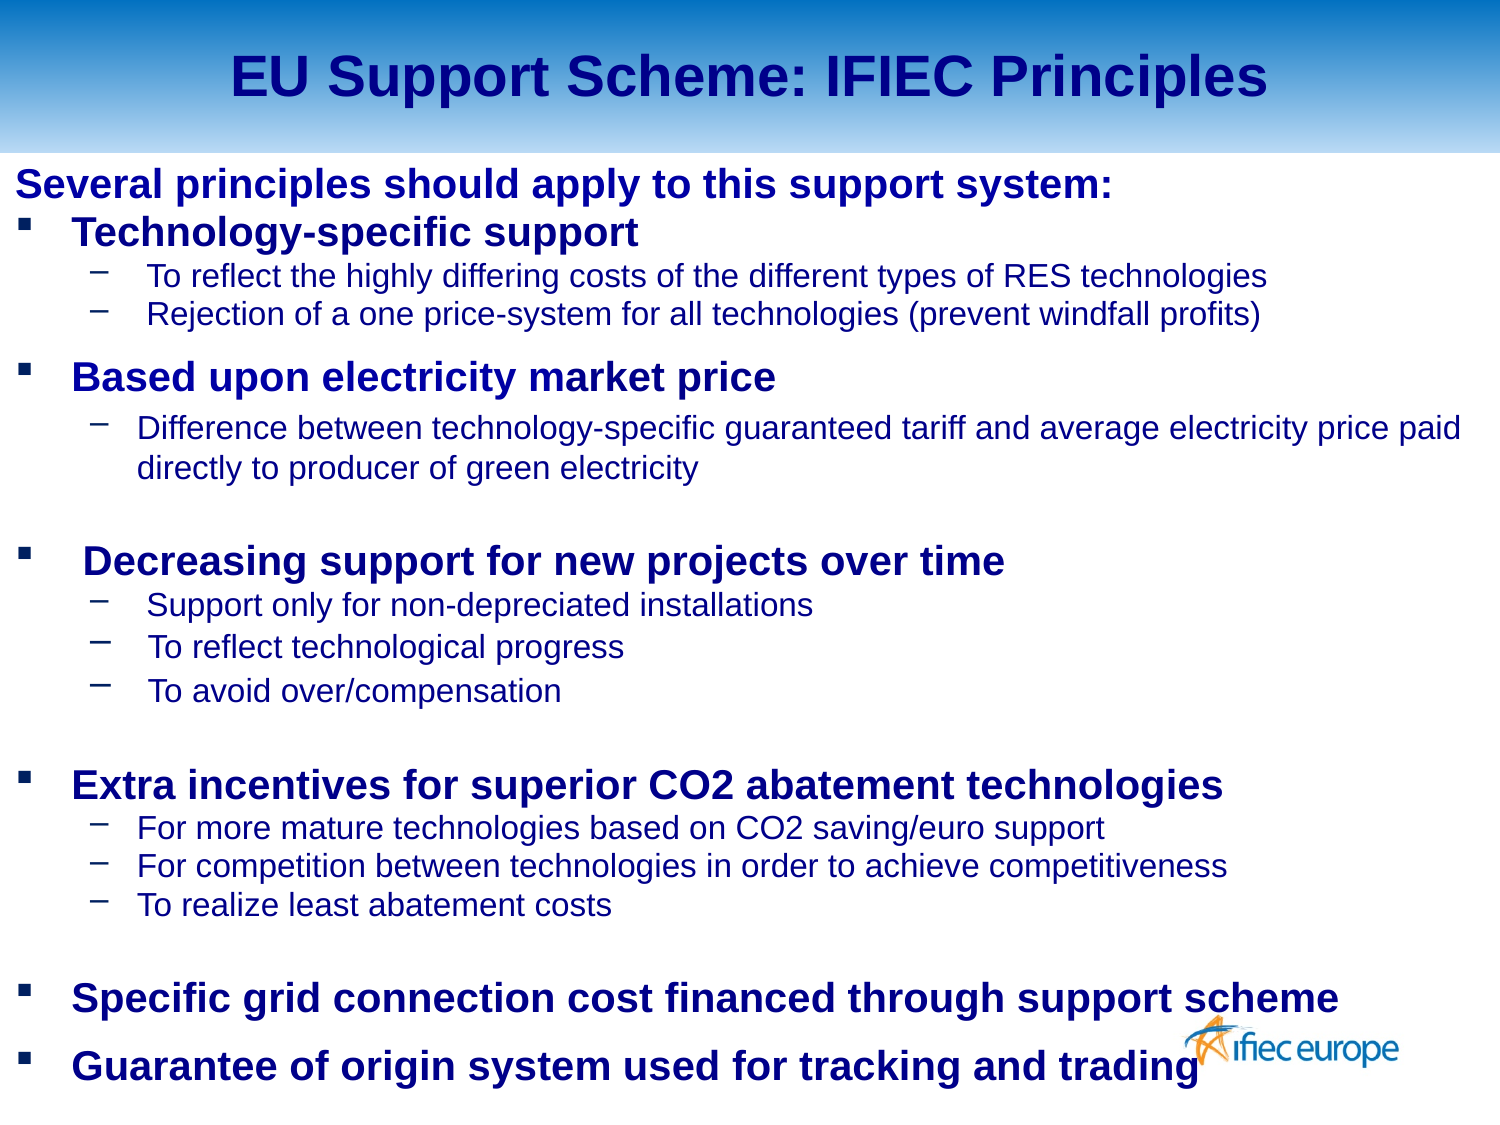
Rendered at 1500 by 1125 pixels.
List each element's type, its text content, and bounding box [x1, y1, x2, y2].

title EU Support Scheme: IFIEC Principles [0, 30, 1500, 138]
list Several principles should apply to this support system: Technology-specific support To reflect the highly differing costs of the different types of RES technologies Rejection of a one price-system for all technologies (prevent windfall profits) Based upon electricity market price Difference between technology-specific guaranteed tariff and average electricity price paid directly to producer of green electricity Decreasing support for new projects over time Support only for non-depreciated installations To reflect technological progress To avoid over/compensation Extra incentives for superior CO2 abatement technologies For more mature technologies based on CO2 saving/euro support For competition between technologies in order to achieve competitiveness To realize least abatement costs Specific grid connection cost financed through support scheme Guarantee of origin system used for tracking and trading [0, 149, 1500, 1125]
